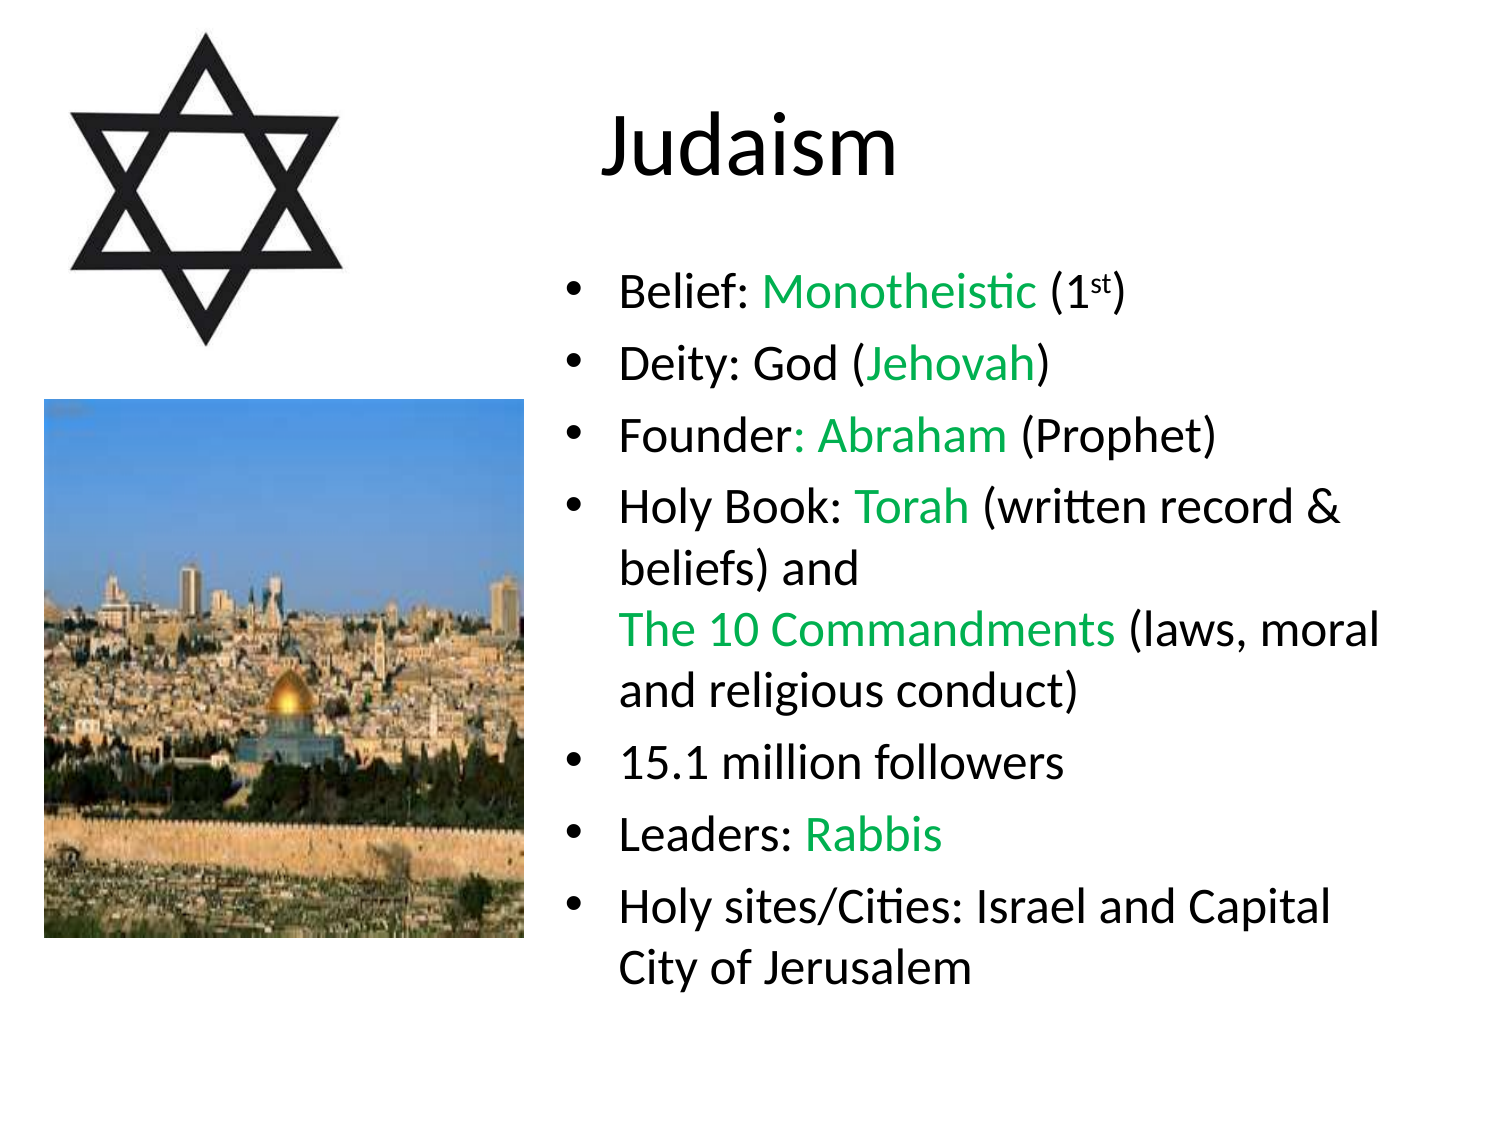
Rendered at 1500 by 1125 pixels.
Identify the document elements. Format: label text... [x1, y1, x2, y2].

picture [49, 19, 363, 360]
list Belief: Monotheistic (1st) Deity: God (Jehovah) Founder: Abraham (Prophet) Holy Book: Torah (written record & beliefs) and The 10 Commandments (laws, moral and religious conduct) 15.1 million followers Leaders: Rabbis Holy sites/Cities: Israel and Capital City of Jerusalem [549, 249, 1413, 1005]
title Judaism [366, 45, 1425, 233]
picture [44, 399, 525, 938]
